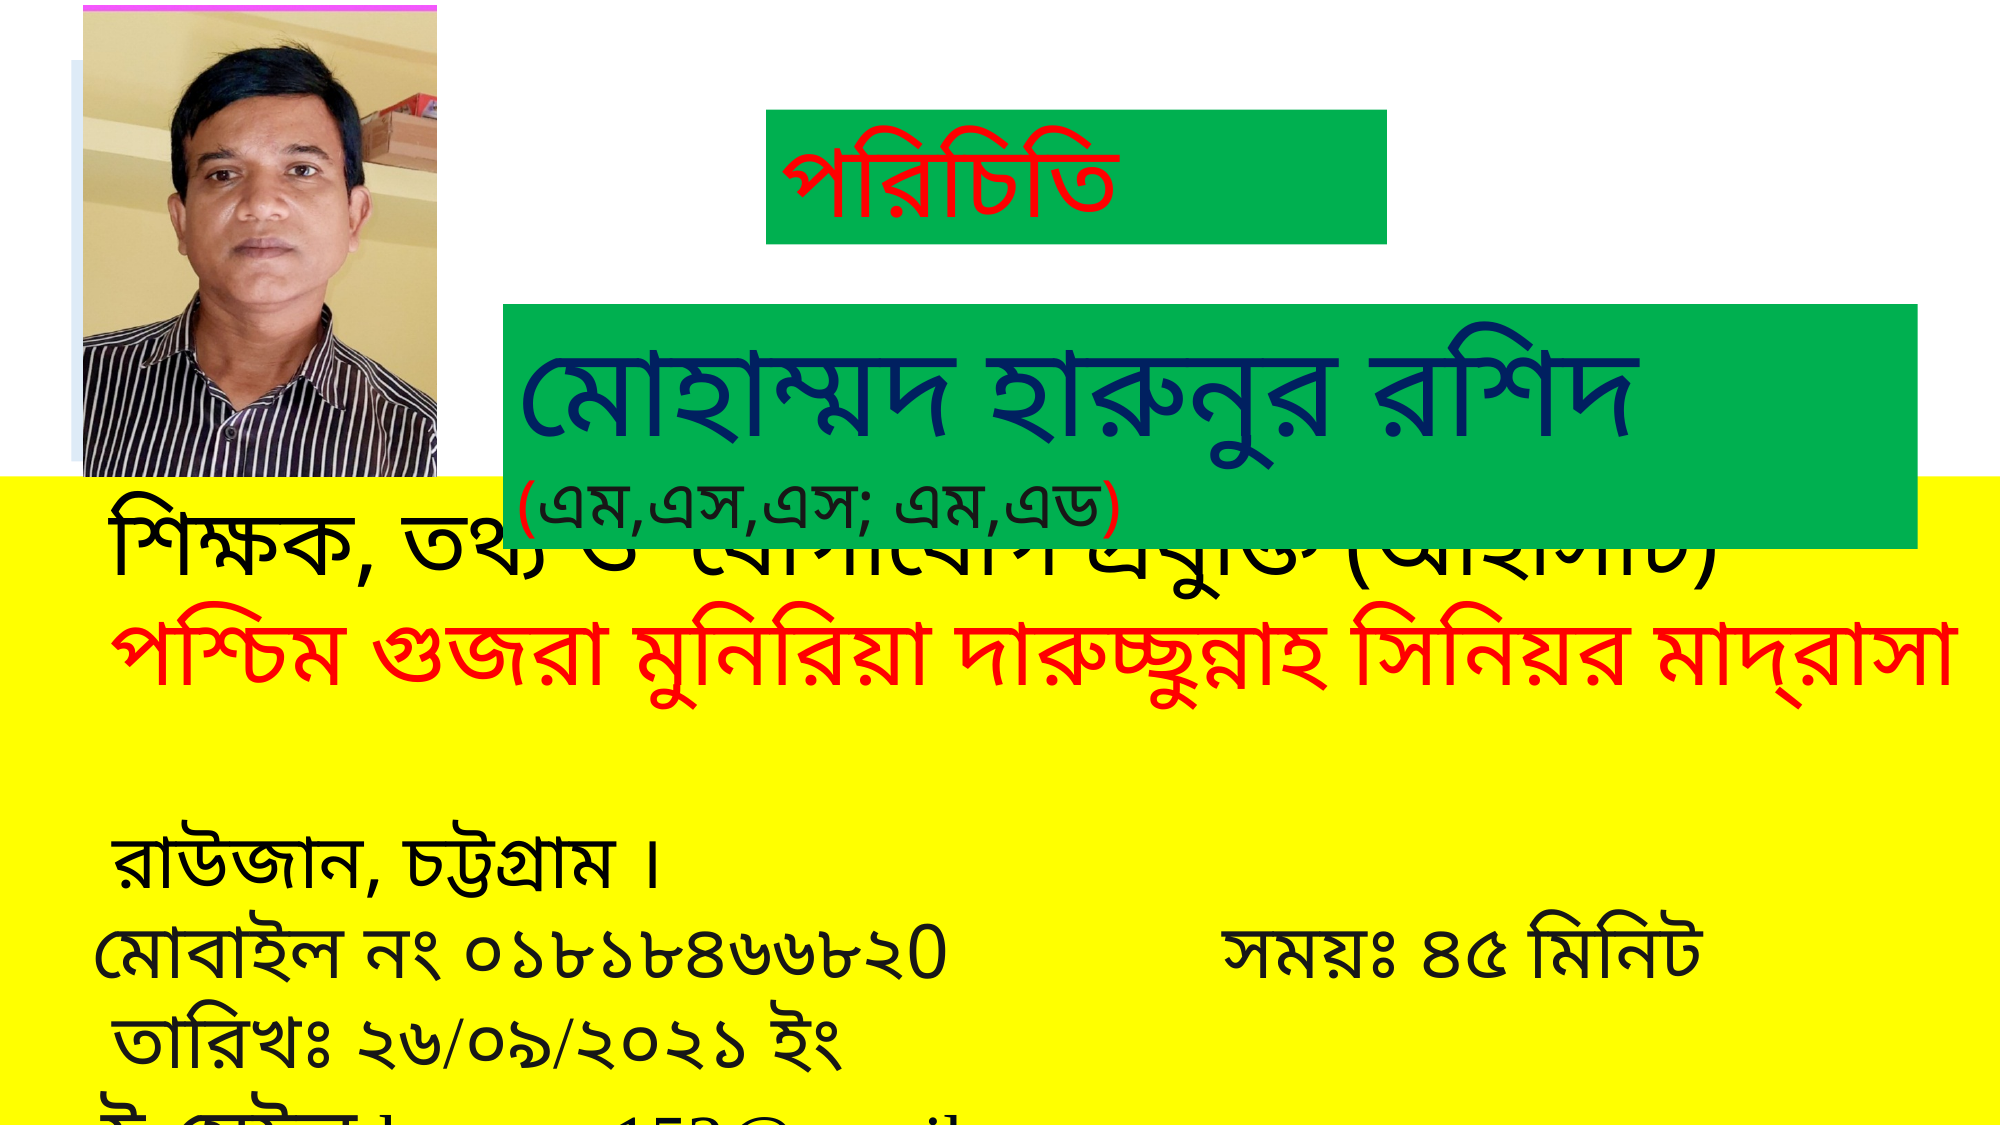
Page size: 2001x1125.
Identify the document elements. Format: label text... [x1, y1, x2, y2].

picture [83, 4, 437, 477]
text_box [71, 60, 83, 462]
text_box মোহাম্মদ হারুনুর রশিদ (এম,এস,এস; এম,এড) [503, 304, 1918, 549]
text_box পরিচিতি [766, 109, 1387, 245]
text_box শিক্ষক, তথ্য ও যোগাযোগ প্রযুক্তি (আইসিটি) পশ্চিম গুজরা মুনিরিয়া দারুচ্ছুন্নাহ সিনিয়র মাদ্‌রাসা রাউজান, চট্টগ্রাম । মোবাইল নং ০১৮১৮৪৬৬৮২0 সময়ঃ ৪৫ মিনিট তারিখঃ ২৬/০৯/২০২১ ইং ই-মেইল harunur152@gmail.com [0, 476, 2000, 1125]
